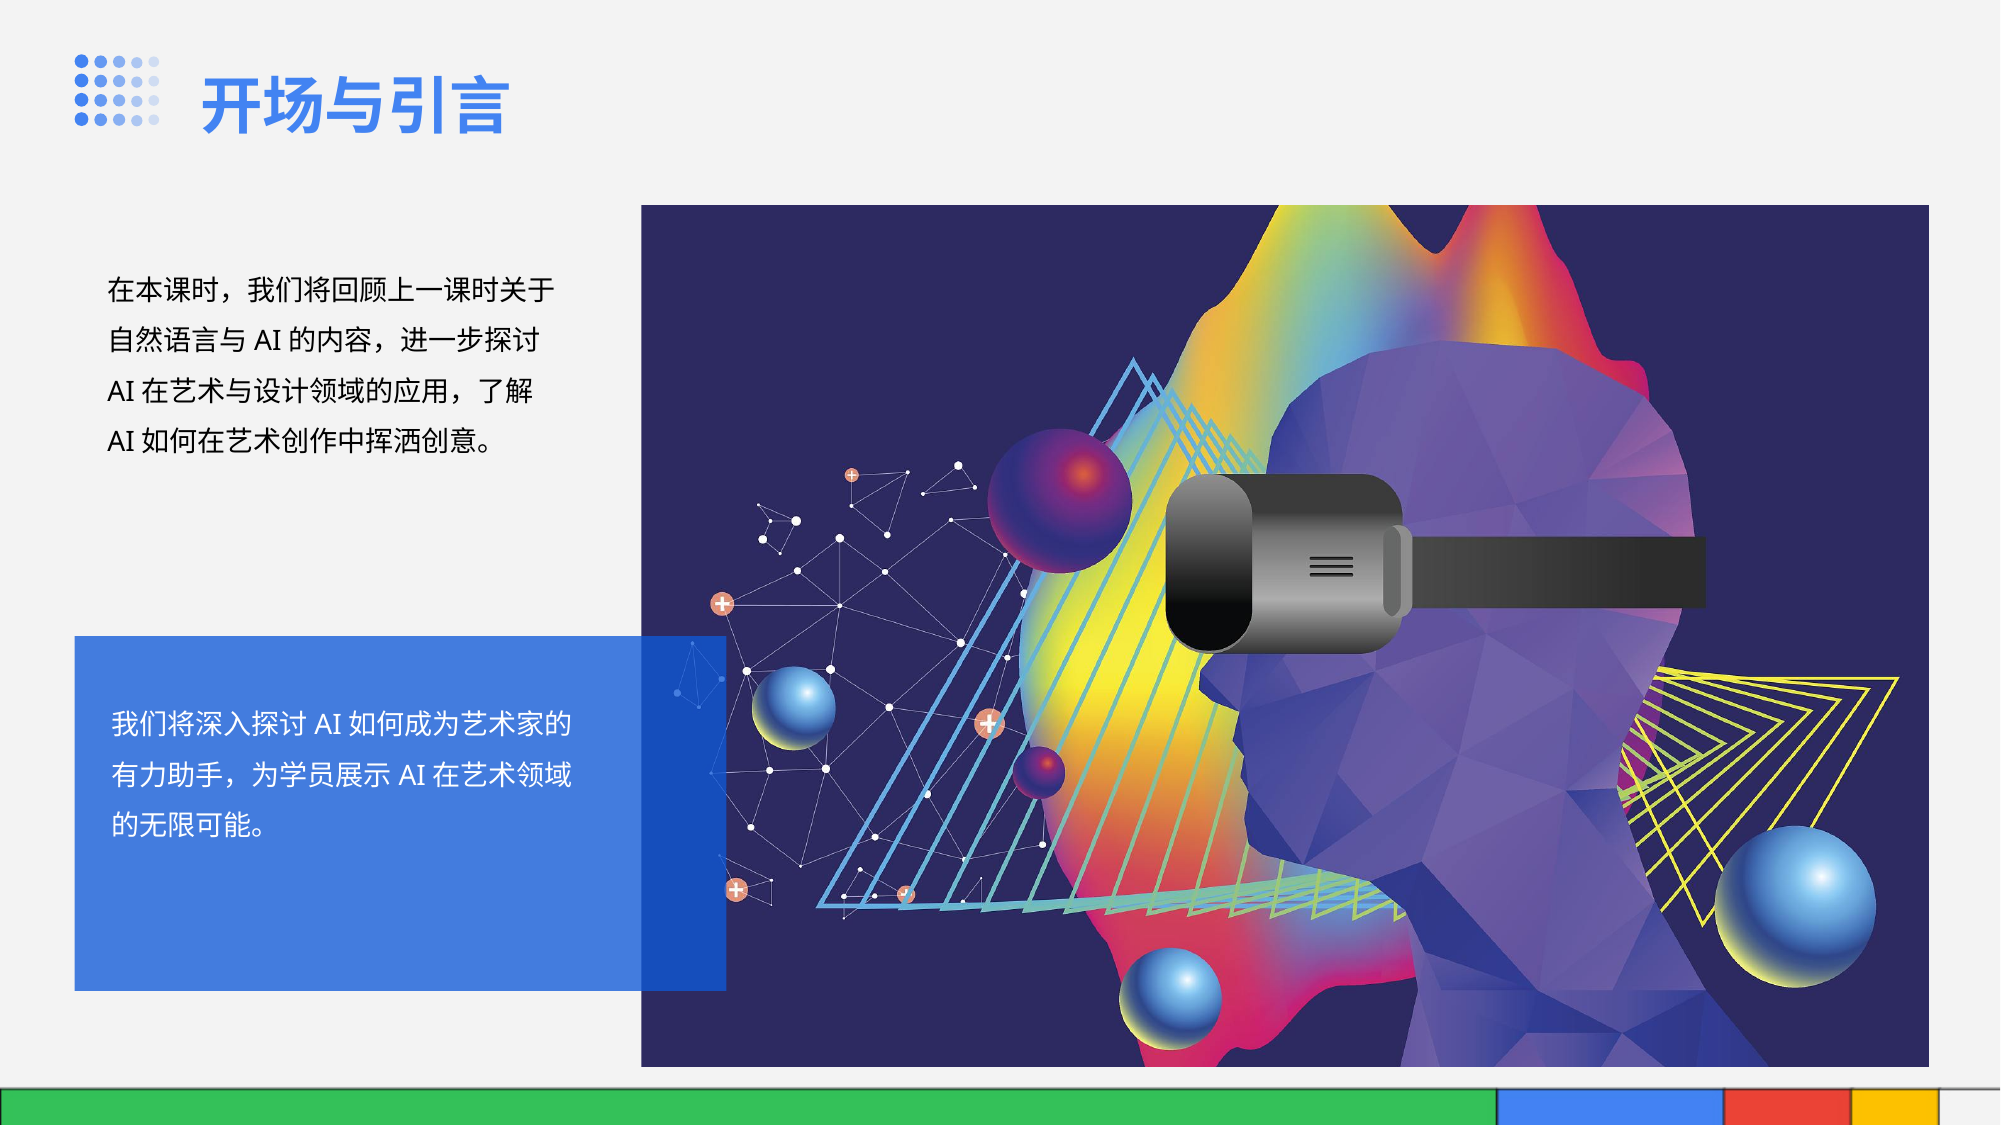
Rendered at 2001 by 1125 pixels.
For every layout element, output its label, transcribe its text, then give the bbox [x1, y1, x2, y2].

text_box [74, 15, 1821, 166]
text_box [74, 636, 635, 991]
text_box 在本课时，我们将回顾上一课时关于自然语言与AI的内容，进一步探讨AI在艺术与设计领域的应用，了解AI如何在艺术创作中挥洒创意。 [92, 247, 575, 511]
text_box 我们将深入探讨AI如何成为艺术家的有力助手，为学员展示AI在艺术领域的无限可能。 [96, 682, 598, 946]
picture [0, 0, 2001, 1125]
